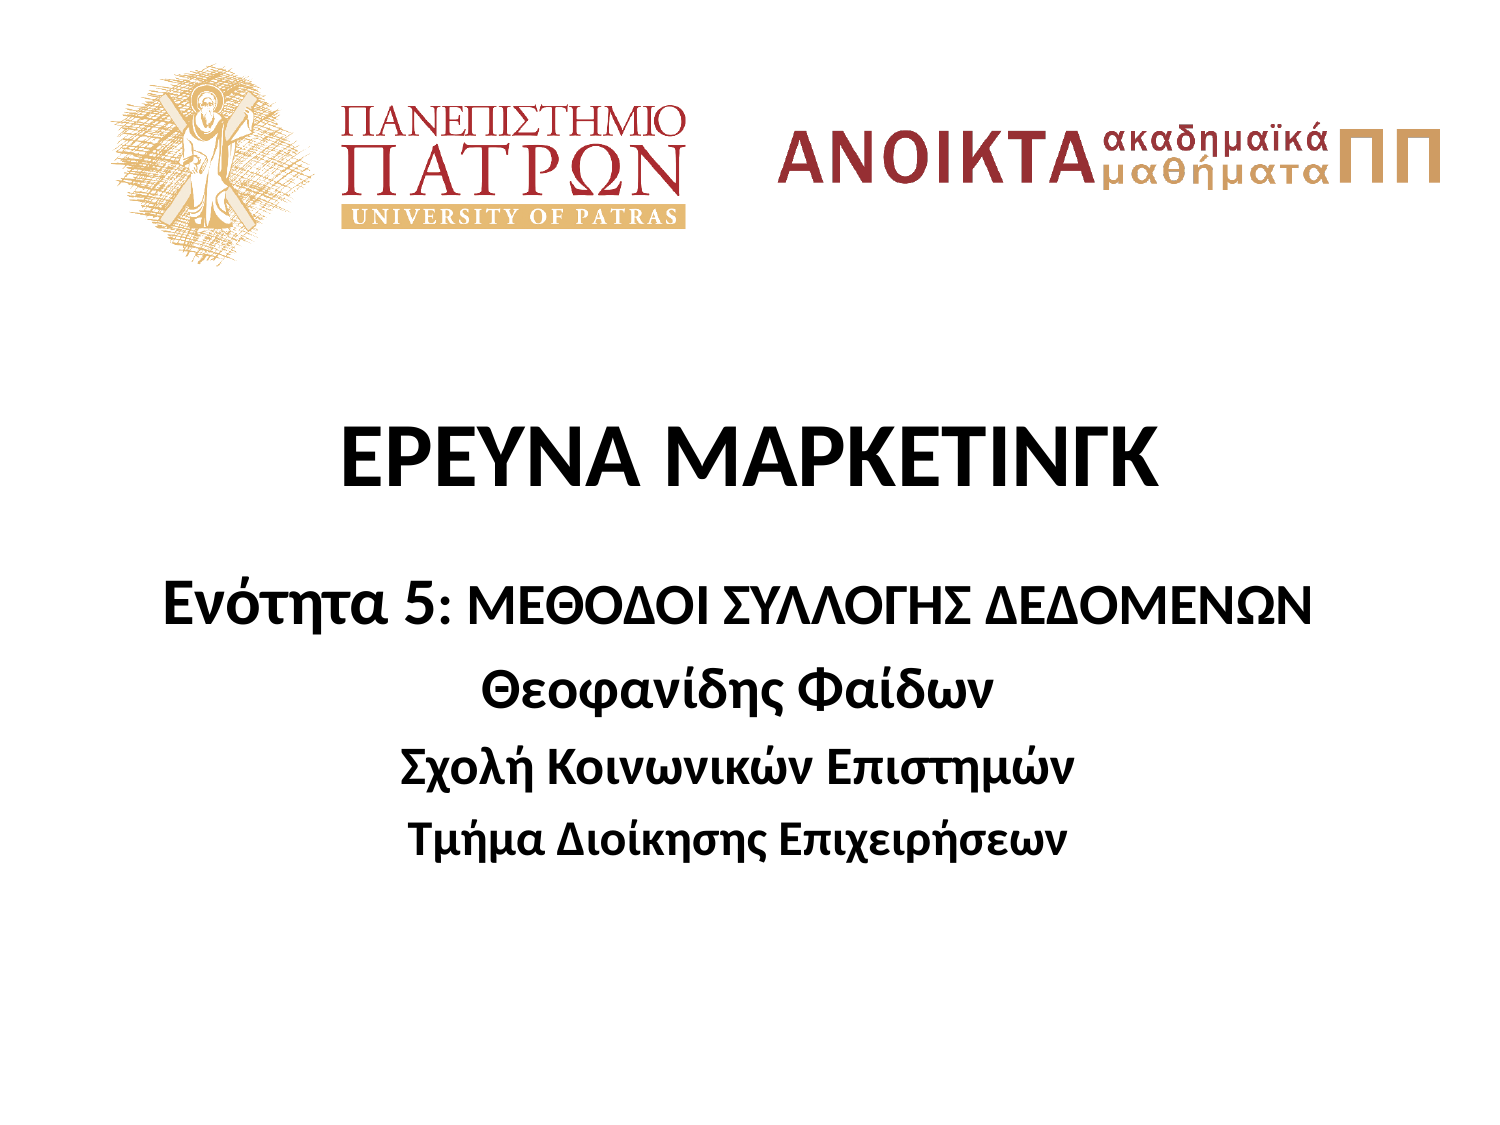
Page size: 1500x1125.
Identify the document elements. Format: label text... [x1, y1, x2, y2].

picture [737, 82, 1480, 237]
title ΈΡΕΥΝΑ ΜΑΡΚΕΤΙΝΓΚ [112, 329, 1388, 571]
picture [96, 45, 703, 274]
subtitle Ενότητα 5: ΜΕΘΟΔΟΙ ΣΥΛΛΟΓΗΣ ΔΕΔΟΜΕΝΩΝ Θεοφανίδης Φαίδων Σχολή Κοινωνικών Επιστημών Τμήμα Διοίκησης Επιχειρήσεων [100, 550, 1376, 984]
